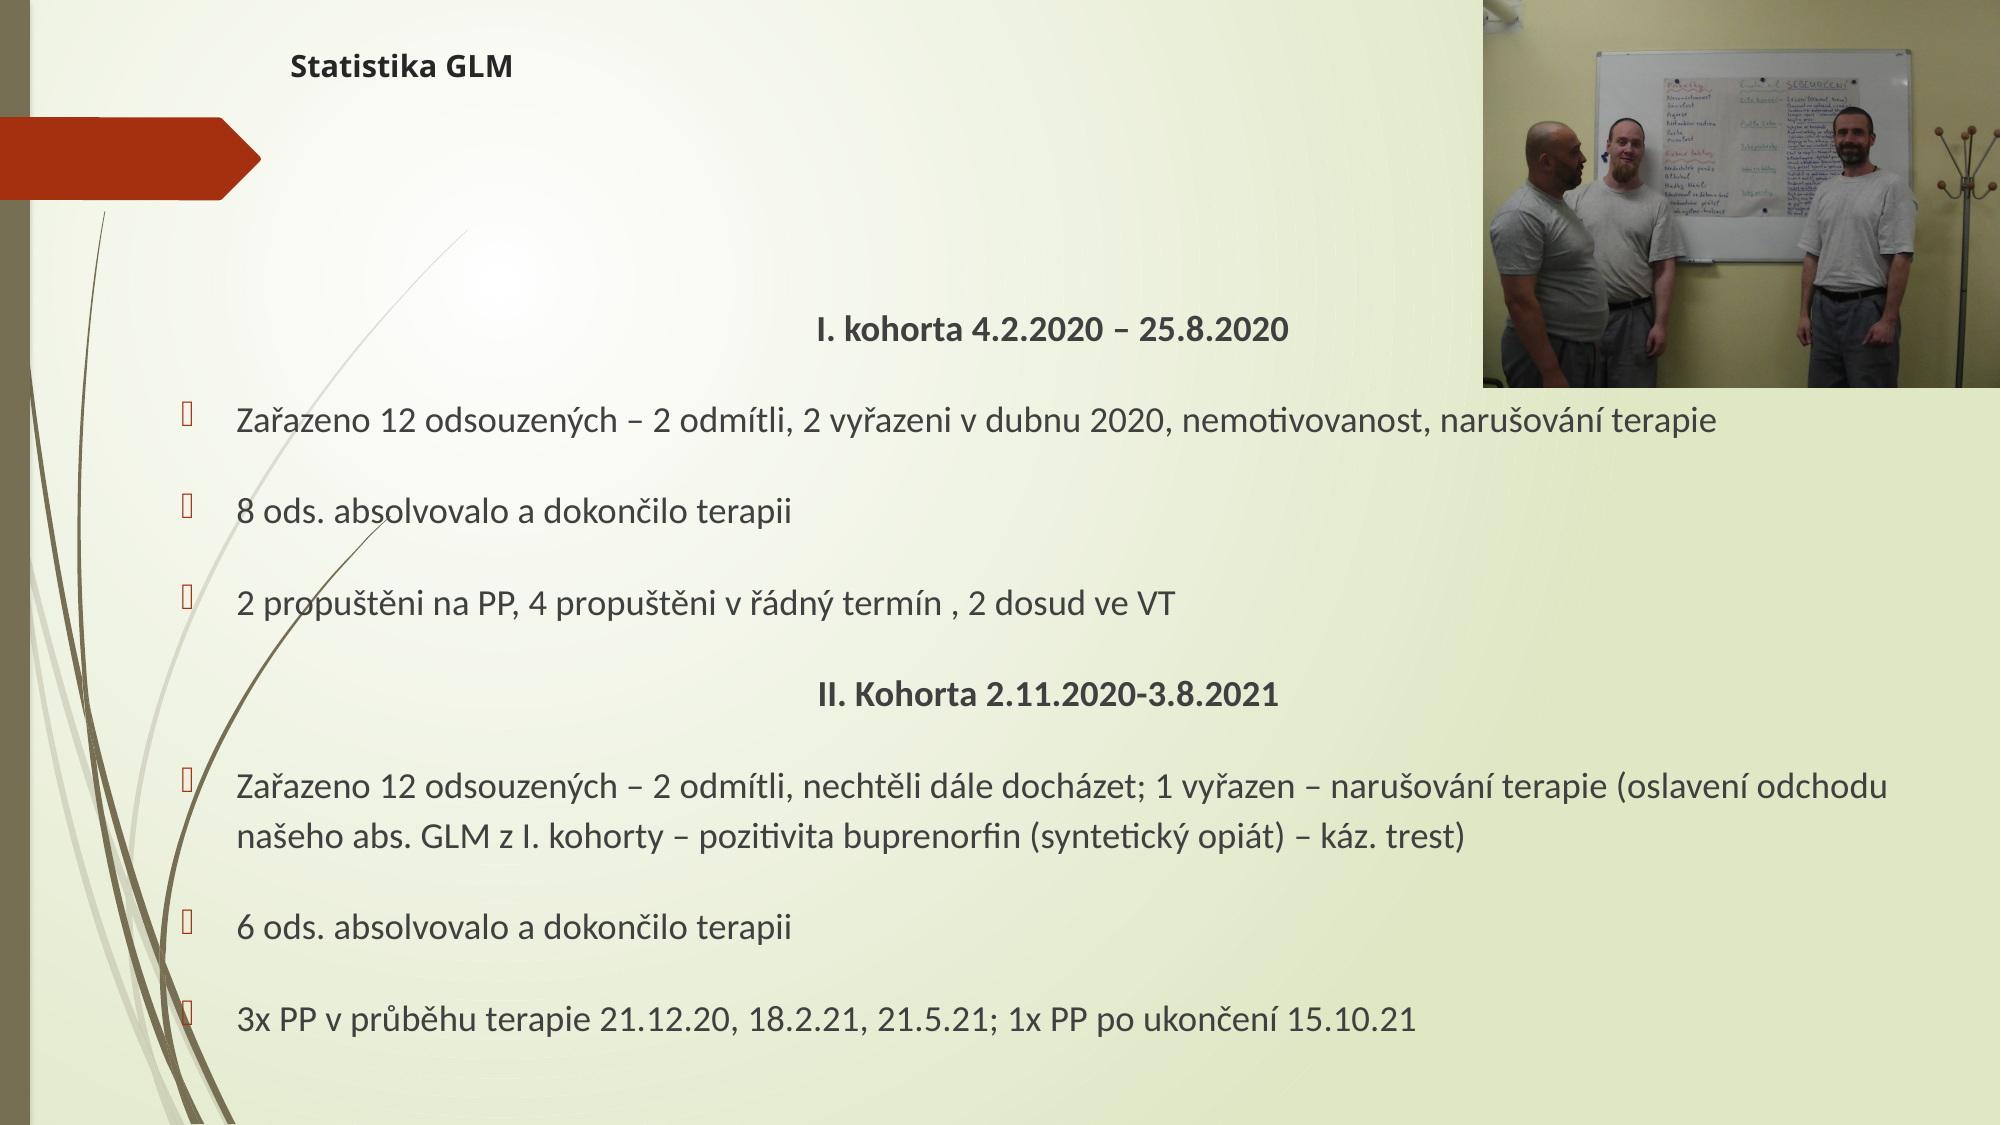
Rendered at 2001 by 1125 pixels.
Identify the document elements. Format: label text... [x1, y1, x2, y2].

list I. kohorta 4.2.2020 – 25.8.2020 Zařazeno 12 odsouzených – 2 odmítli, 2 vyřazeni v dubnu 2020, nemotivovanost, narušování terapie 8 ods. absolvovalo a dokončilo terapii 2 propuštěni na PP, 4 propuštěni v řádný termín , 2 dosud ve VT II. Kohorta 2.11.2020-3.8.2021 Zařazeno 12 odsouzených – 2 odmítli, nechtěli dále docházet; 1 vyřazen – narušování terapie (oslavení odchodu našeho abs. GLM z I. kohorty – pozitivita buprenorfin (syntetický opiát) – káz. trest) 6 ods. absolvovalo a dokončilo terapii 3x PP v průběhu terapie 21.12.20, 18.2.21, 21.5.21; 1x PP po ukončení 15.10.21 [166, 205, 1932, 1048]
title Statistika GLM [275, 39, 982, 168]
picture [1483, 0, 2000, 388]
